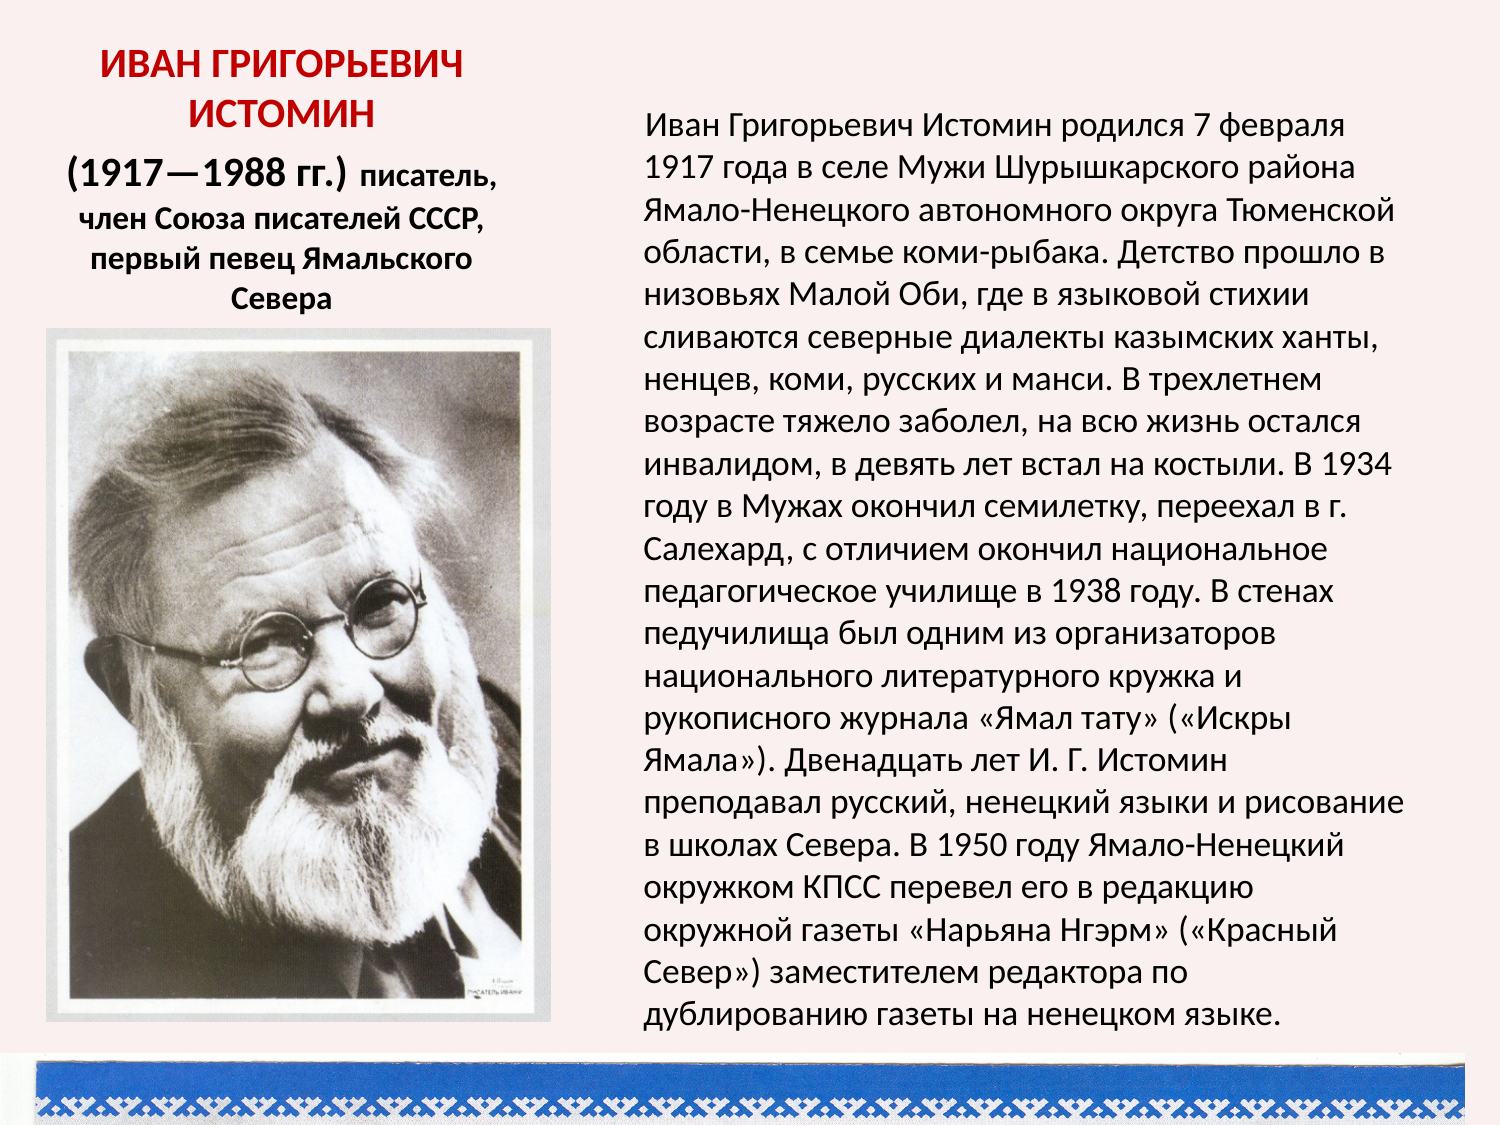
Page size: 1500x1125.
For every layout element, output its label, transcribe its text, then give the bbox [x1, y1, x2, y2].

list Иван Григорьевич Истомин родился 7 февраля 1917 года в селе Мужи Шурышкарского района Ямало-Ненецкого автономного округа Тюменской области, в семье коми-рыбака. Детство прошло в низовьях Малой Оби, где в языковой стихии сливаются северные диалекты казымских ханты, ненцев, коми, русских и манси. В трехлетнем возрасте тяжело заболел, на всю жизнь остался инвалидом, в девять лет встал на костыли. В 1934 году в Мужах окончил семилетку, переехал в г. Салехард, с отличием окончил национальное педагогическое училище в 1938 году. В стенах педучилища был одним из организаторов национального литературного кружка и рукописного журнала «Ямал тату» («Искры Ямала»). Двенадцать лет И. Г. Истомин преподавал русский, ненецкий языки и рисование в школах Севера. В 1950 году Ямало-Ненецкий окружком КПСС перевел его в редакцию окружной газеты «Нарьяна Нгэрм» («Красный Север») заместителем редактора по дублированию газеты на ненецком языке. [574, 93, 1425, 1045]
picture [0, 1053, 1466, 1125]
title ИВАН ГРИГОРЬЕВИЧ ИСТОМИН (1917—1988 гг.) писатель, член Союза писателей СССР, первый певец Ямальского Севера [35, 0, 529, 364]
picture [46, 327, 552, 1023]
